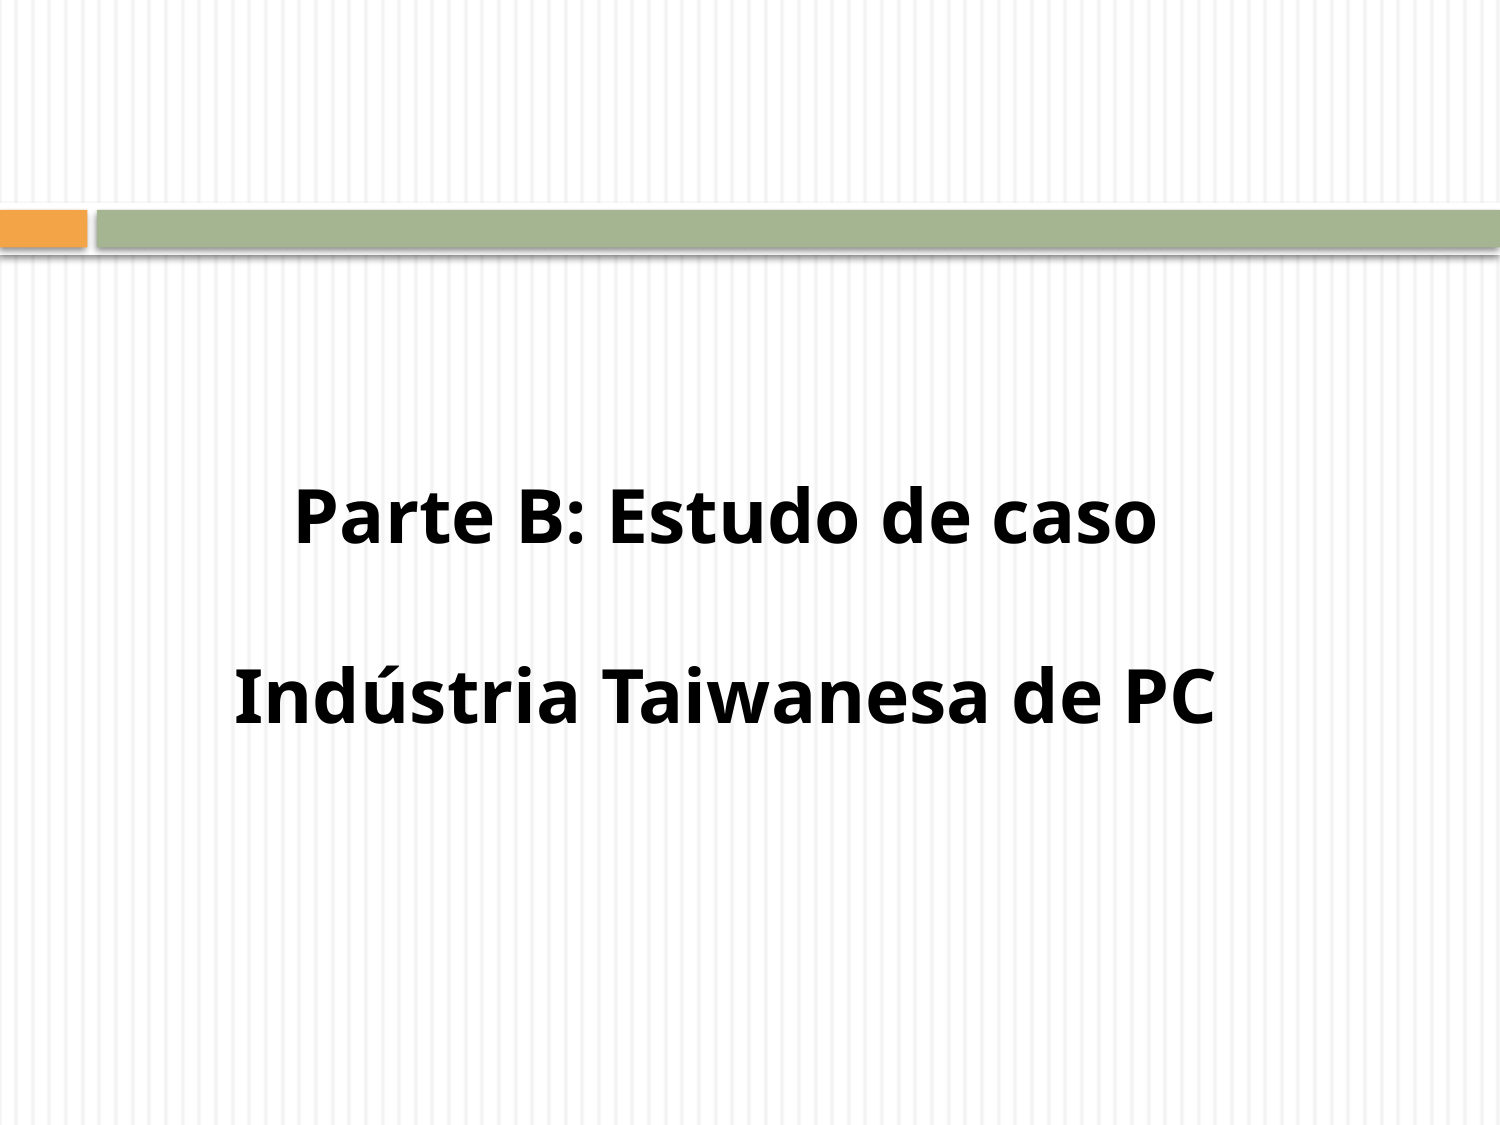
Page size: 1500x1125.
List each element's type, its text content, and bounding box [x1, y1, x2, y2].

text_box Parte B: Estudo de caso Indústria Taiwanesa de PC [171, 385, 1282, 823]
